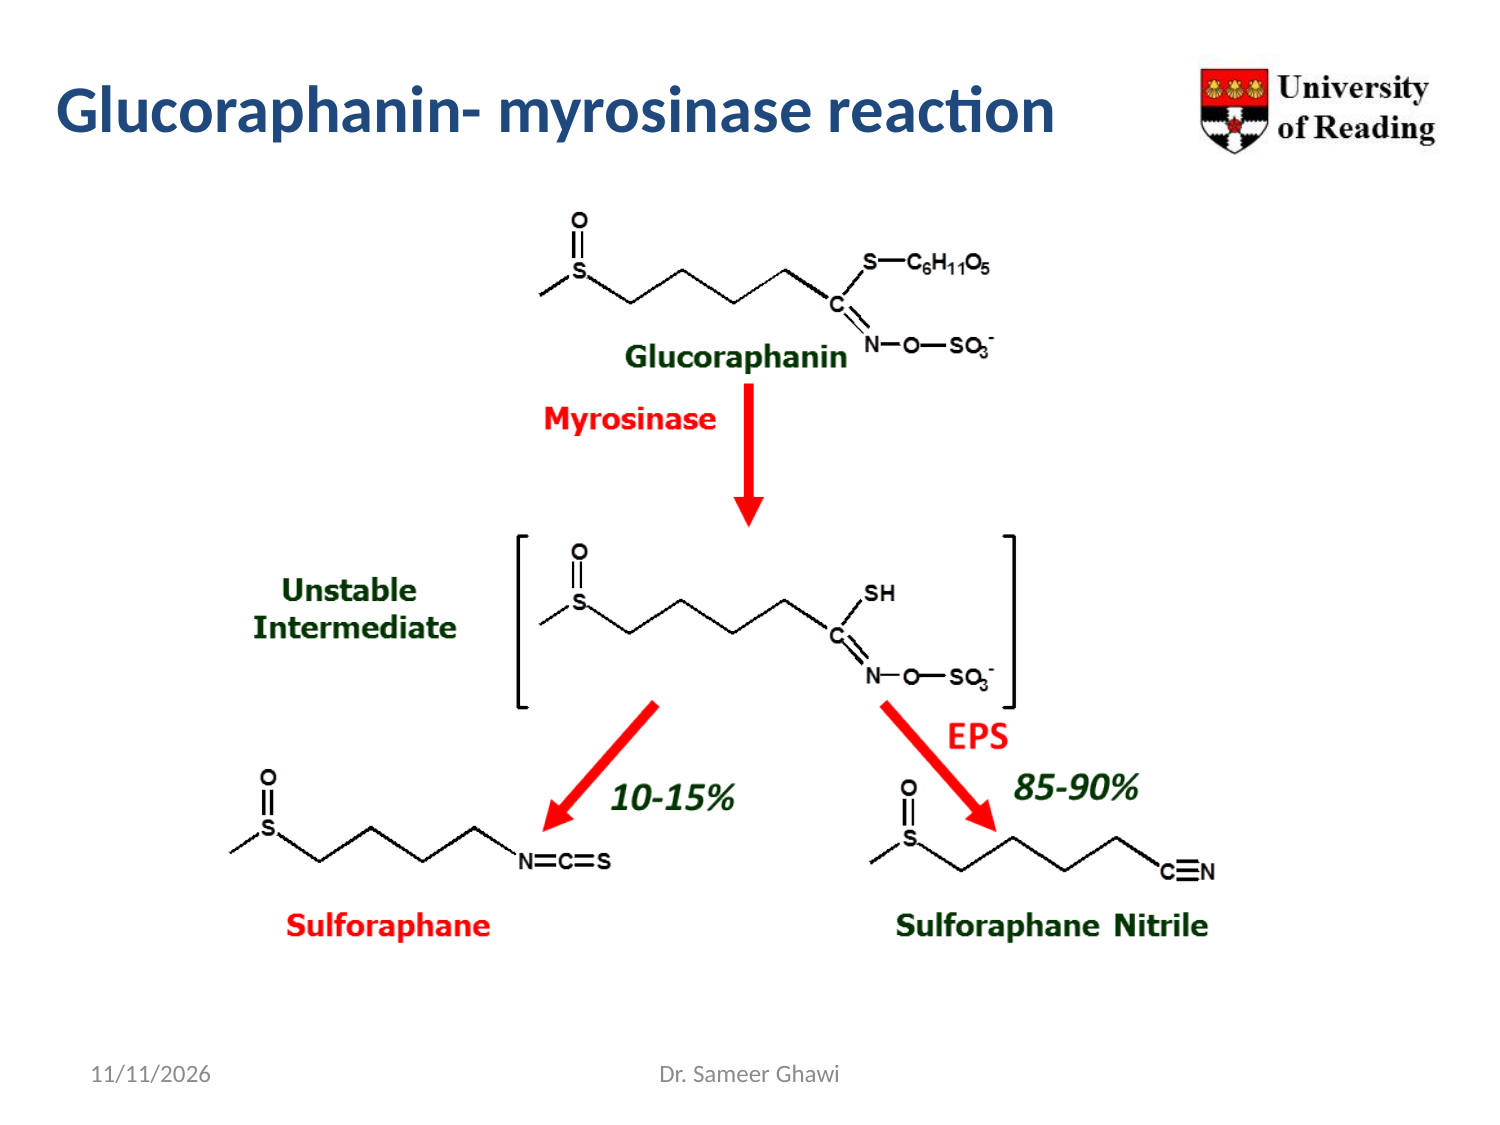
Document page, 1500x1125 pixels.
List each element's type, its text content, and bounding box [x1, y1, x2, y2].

picture [222, 207, 1228, 988]
title Glucoraphanin- myrosinase reaction [41, 45, 1152, 166]
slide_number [75, 1042, 425, 1103]
footer Dr. Sameer Ghawi [512, 1042, 988, 1103]
picture [1198, 54, 1458, 166]
